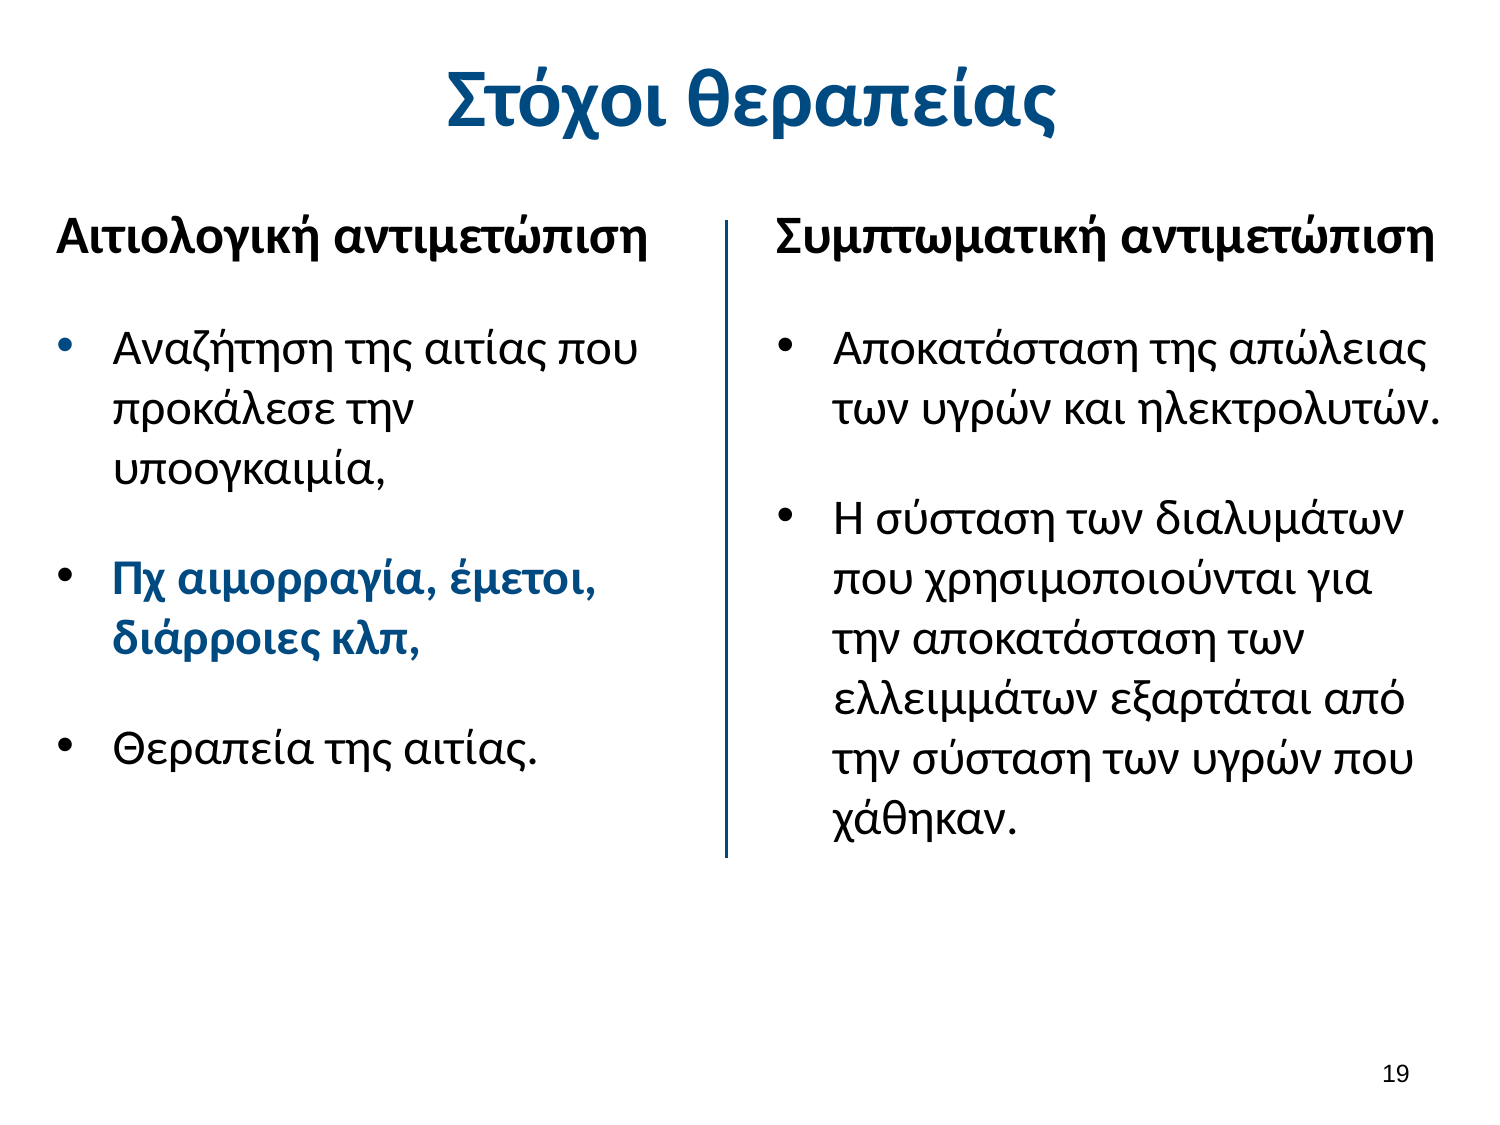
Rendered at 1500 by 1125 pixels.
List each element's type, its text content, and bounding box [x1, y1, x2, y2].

slide_number 18 [1074, 1042, 1425, 1103]
text_box Συμπτωματική αντιμετώπιση Αποκατάσταση της απώλειας των υγρών και ηλεκτρολυτών. Η σύσταση των διαλυμάτων που χρησιμοποιούνται για την αποκατάσταση των ελλειμμάτων εξαρτάται από την σύσταση των υγρών που χάθηκαν. [761, 191, 1465, 1019]
list Αιτιολογική αντιμετώπιση Αναζήτηση της αιτίας που προκάλεσε την υποογκαιμία, Πχ αιμορραγία, έμετοι, διάρροιες κλπ, Θεραπεία της αιτίας. [41, 192, 691, 948]
title Στόχοι θεραπείας [76, 19, 1427, 169]
